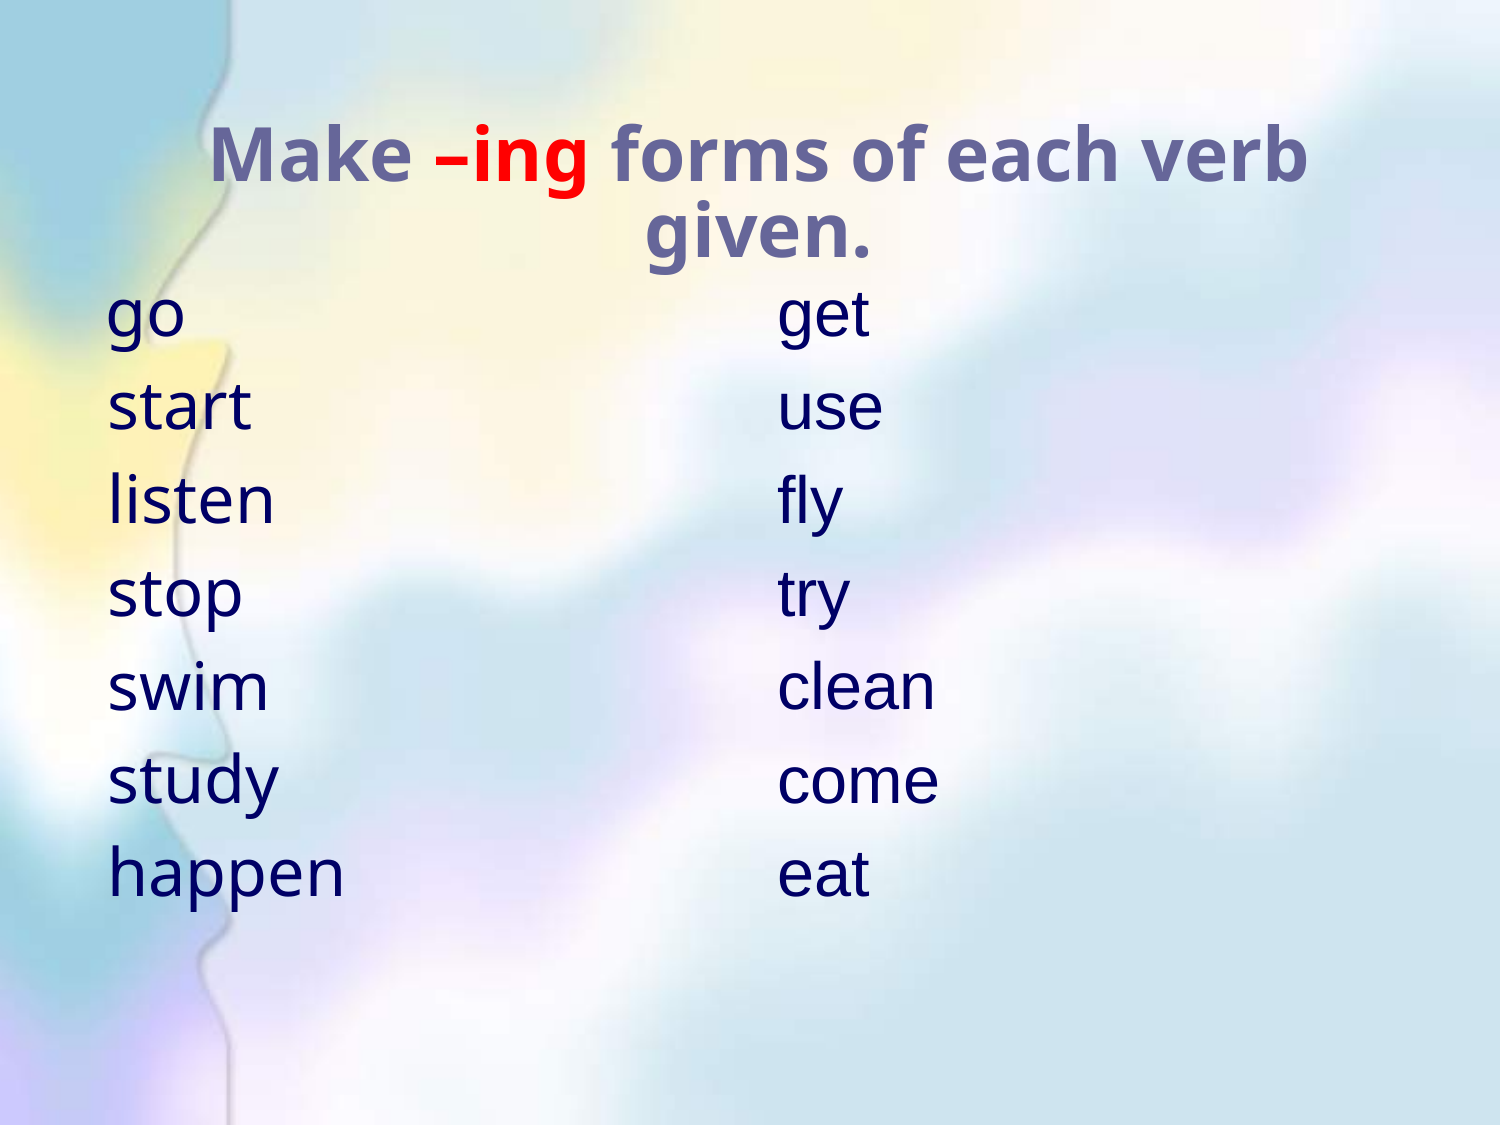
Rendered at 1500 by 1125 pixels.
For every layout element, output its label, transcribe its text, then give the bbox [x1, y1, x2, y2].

title Make –ing forms of each verb given. [105, 112, 1413, 283]
text_box get use fly try clean come eat [762, 262, 1425, 953]
list go start listen stop swim study happen [74, 262, 656, 1006]
picture [0, 0, 1500, 1125]
